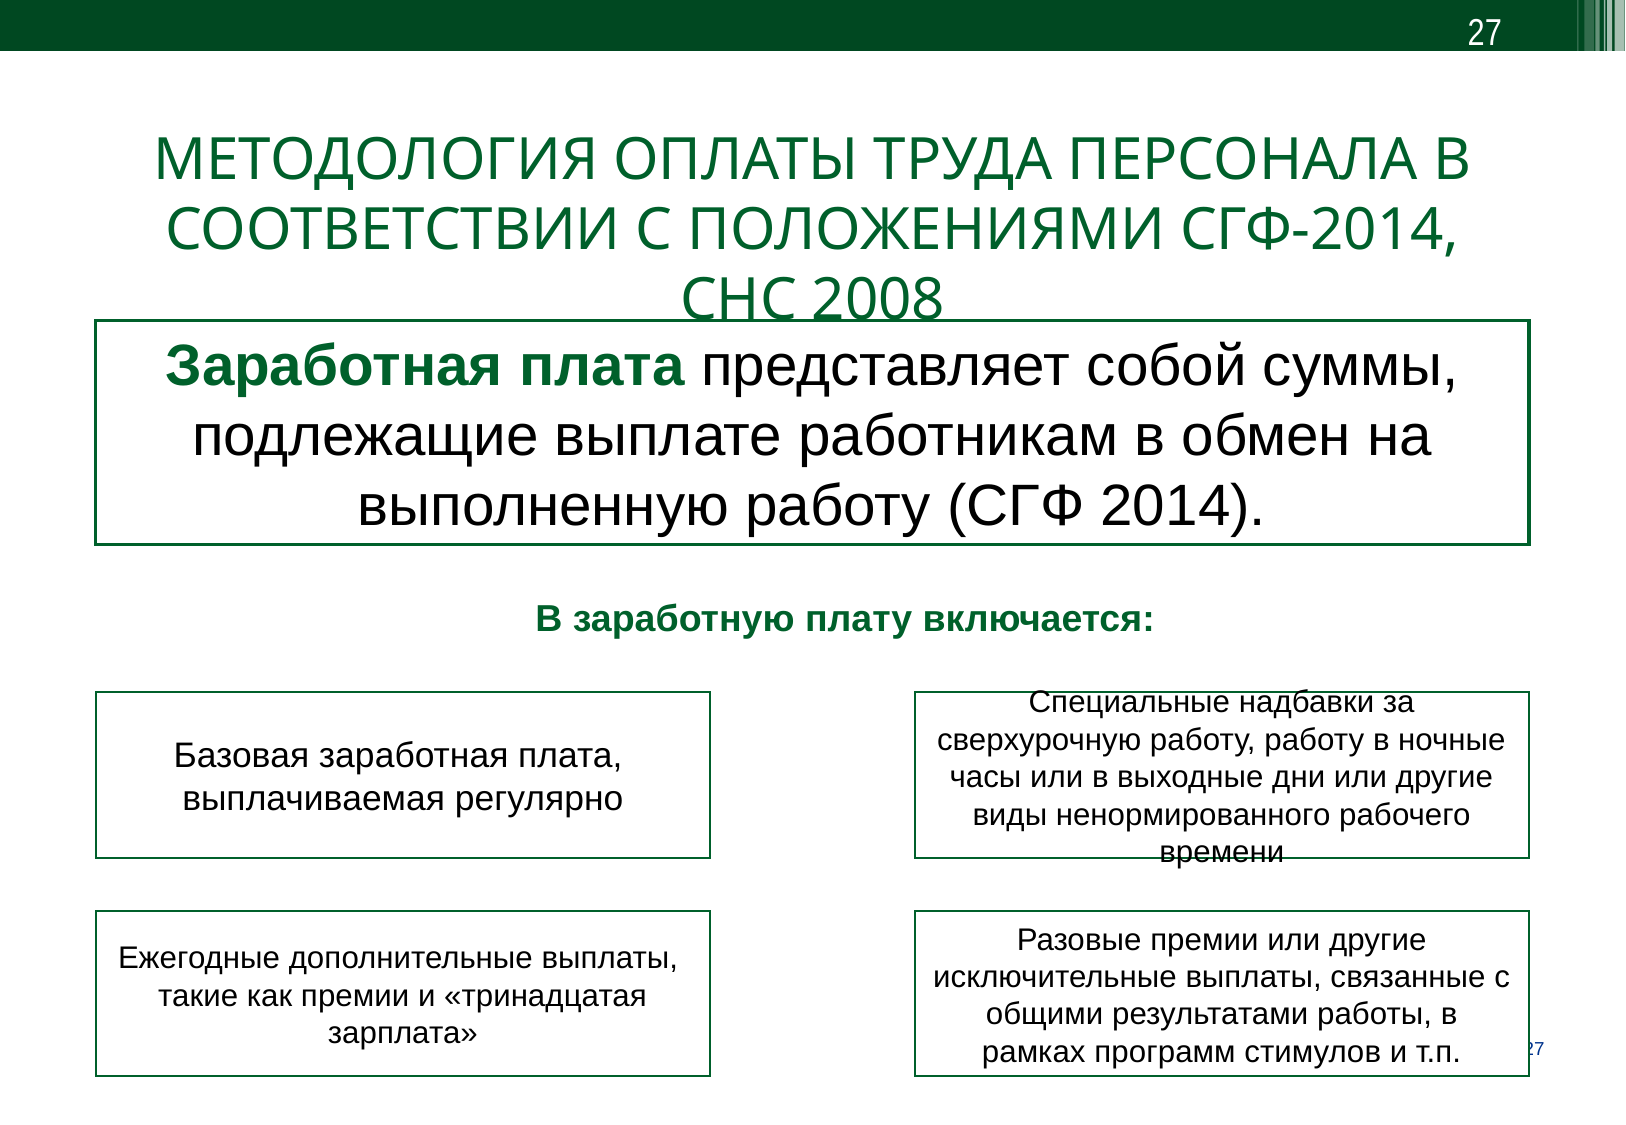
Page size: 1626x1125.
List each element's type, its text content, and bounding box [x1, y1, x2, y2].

text_box В заработную плату включается: [520, 586, 1171, 647]
text_box Заработная плата представляет собой суммы, подлежащие выплате работникам в обмен на выполненную работу (СГФ 2014). [95, 339, 1529, 545]
text_box Базовая заработная плата, выплачиваемая регулярно [95, 691, 711, 859]
text_box Разовые премии или другие исключительные выплаты, связанные с общими результатами работы, в рамках программ стимулов и т.п. [914, 910, 1530, 1077]
slide_number 27 [1452, 0, 1588, 61]
text_box Ежегодные дополнительные выплаты, такие как премии и «тринадцатая зарплата» [95, 910, 711, 1077]
text_box МЕТОДОЛОГИЯ ОПЛАТЫ ТРУДА ПЕРСОНАЛА В СООТВЕТСТВИИ С ПОЛОЖЕНИЯМИ СГФ-2014, СНС 2008 [95, 113, 1529, 339]
text_box Специальные надбавки за сверхурочную работу, работу в ночные часы или в выходные дни или другие виды ненормированного рабочего времени [914, 691, 1530, 859]
